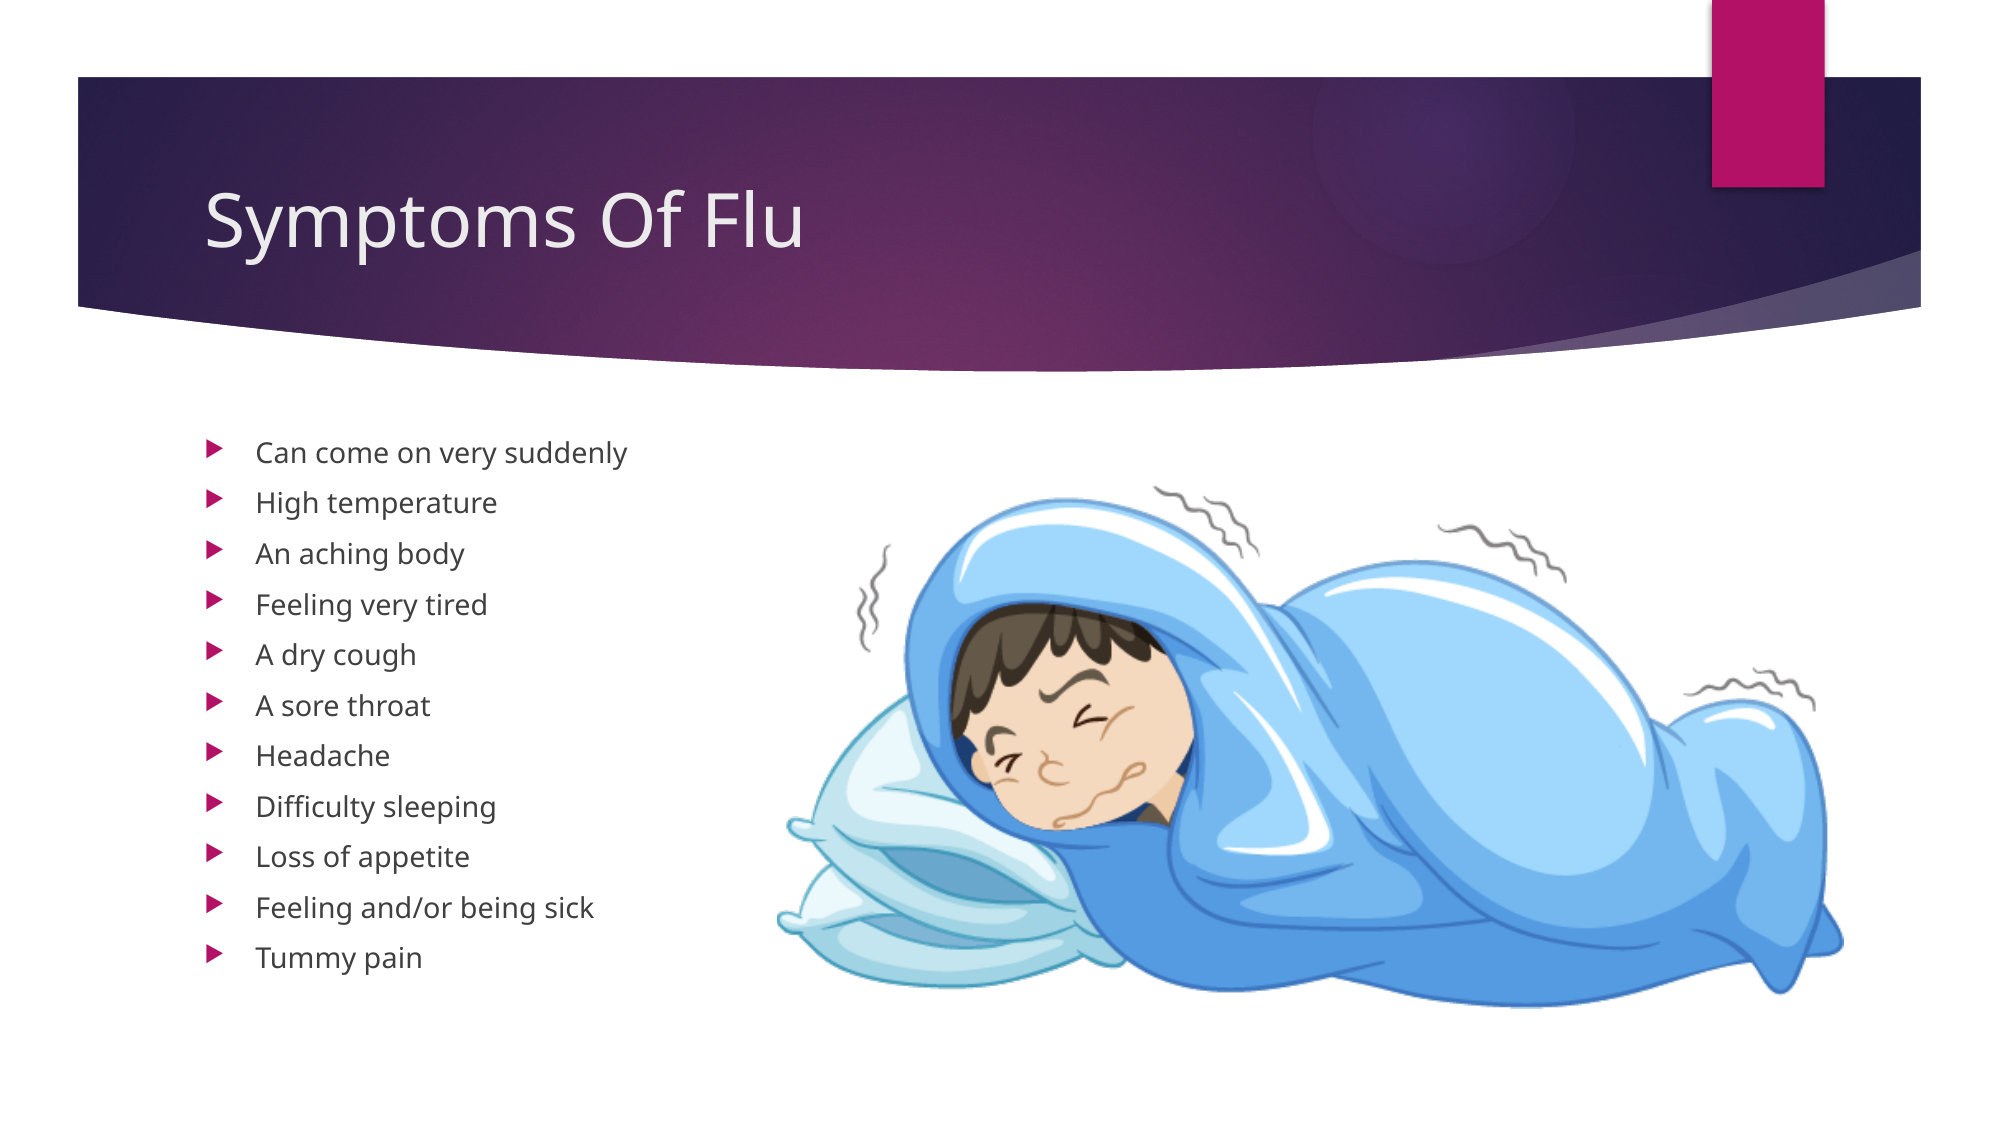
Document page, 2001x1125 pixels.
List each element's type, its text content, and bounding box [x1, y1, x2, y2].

list Can come on very suddenly High temperature An aching body Feeling very tired A dry cough A sore throat Headache Difficulty sleeping Loss of appetite Feeling and/or being sick Tummy pain [189, 427, 1638, 988]
title Symptoms Of Flu [189, 159, 1627, 276]
picture [776, 485, 1844, 1009]
